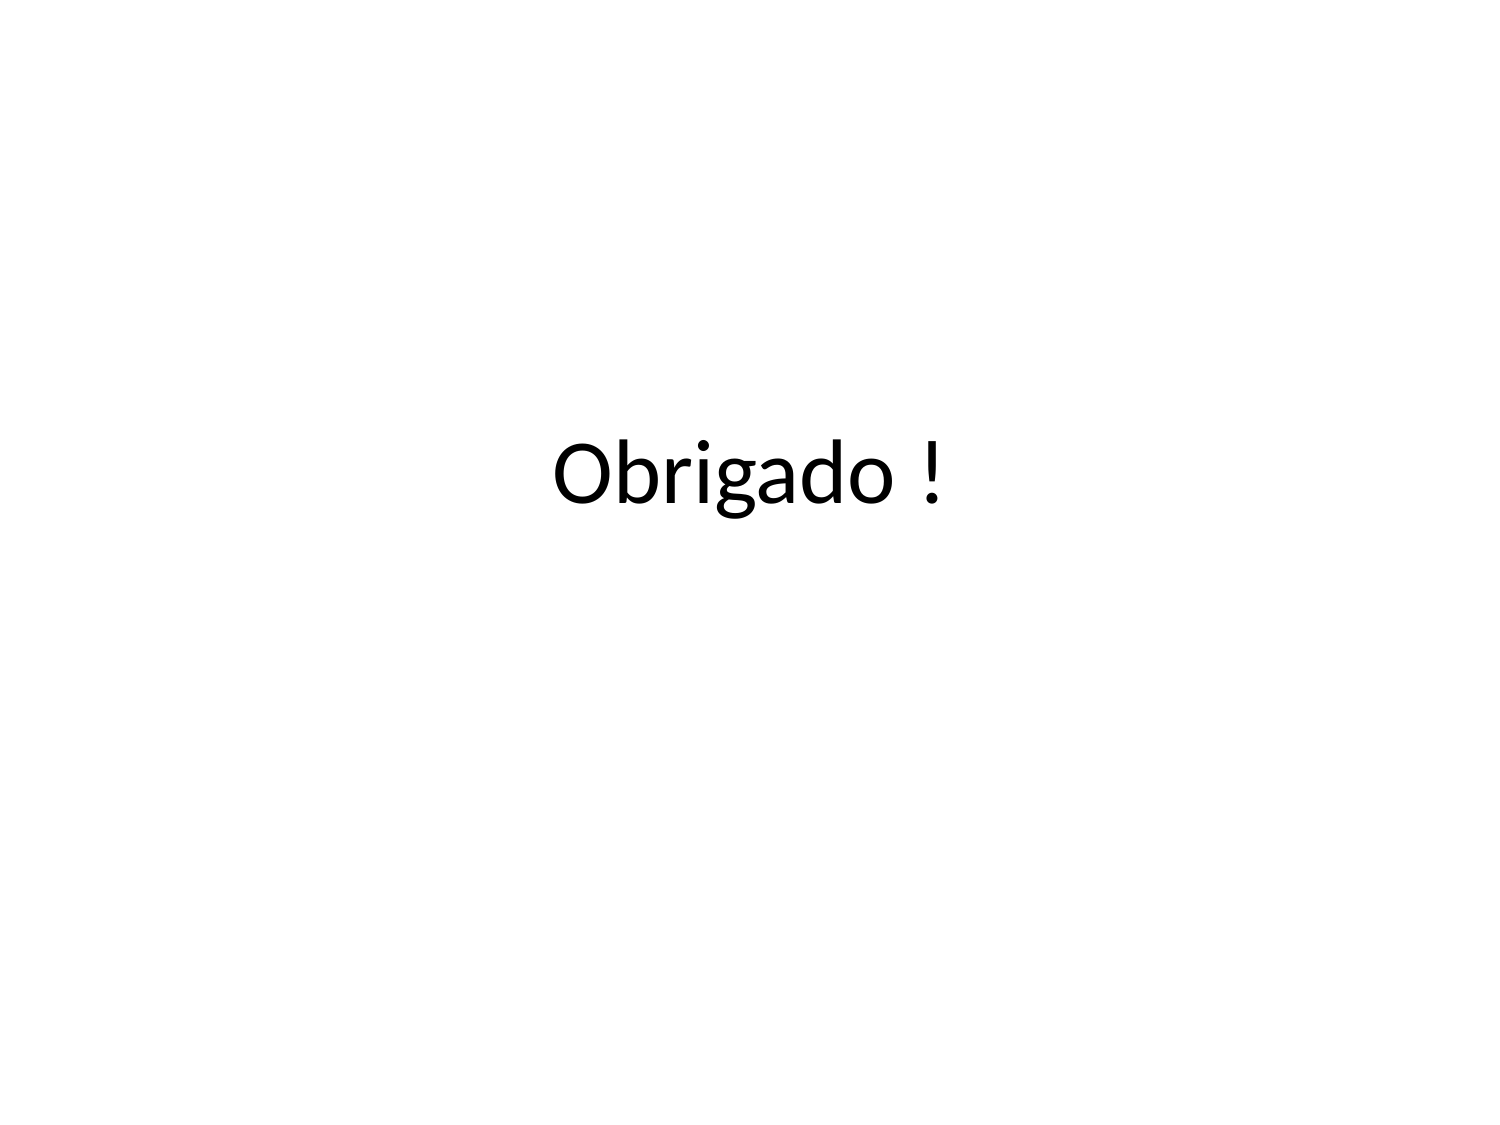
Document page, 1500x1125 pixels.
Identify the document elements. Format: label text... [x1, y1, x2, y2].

title Obrigado ! [75, 372, 1425, 561]
